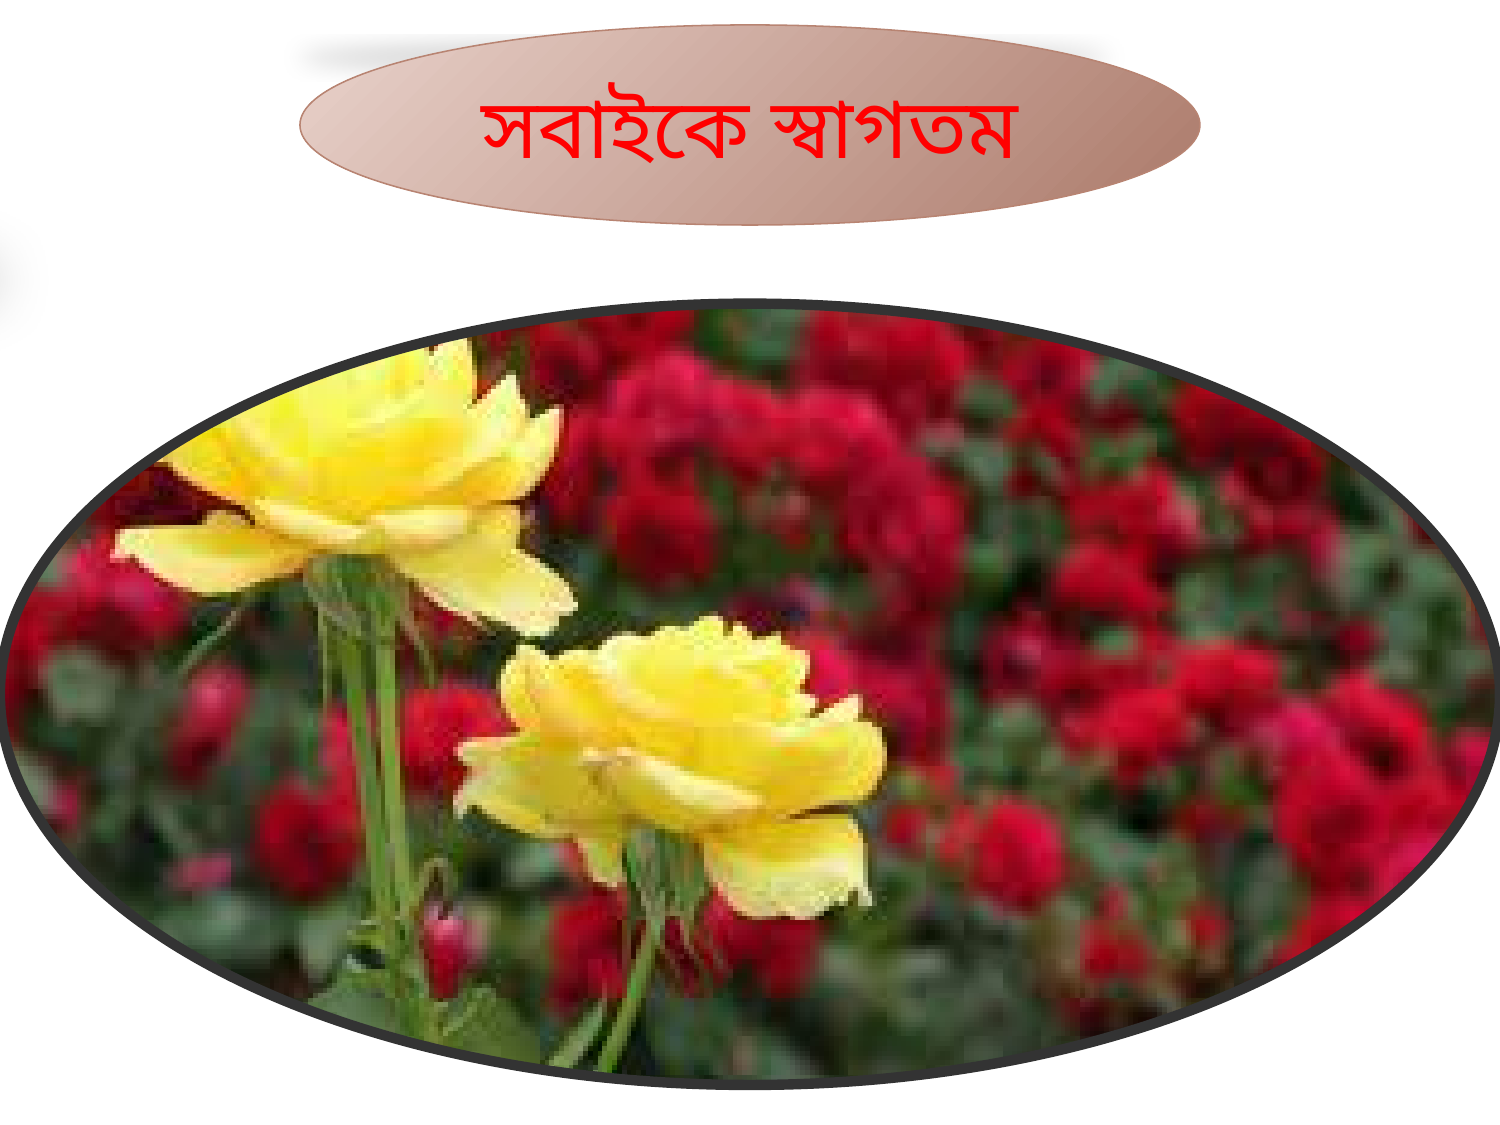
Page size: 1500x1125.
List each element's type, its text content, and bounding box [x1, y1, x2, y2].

text_box সবাইকে স্বাগতম [299, 24, 1201, 226]
picture [0, 303, 1500, 1086]
